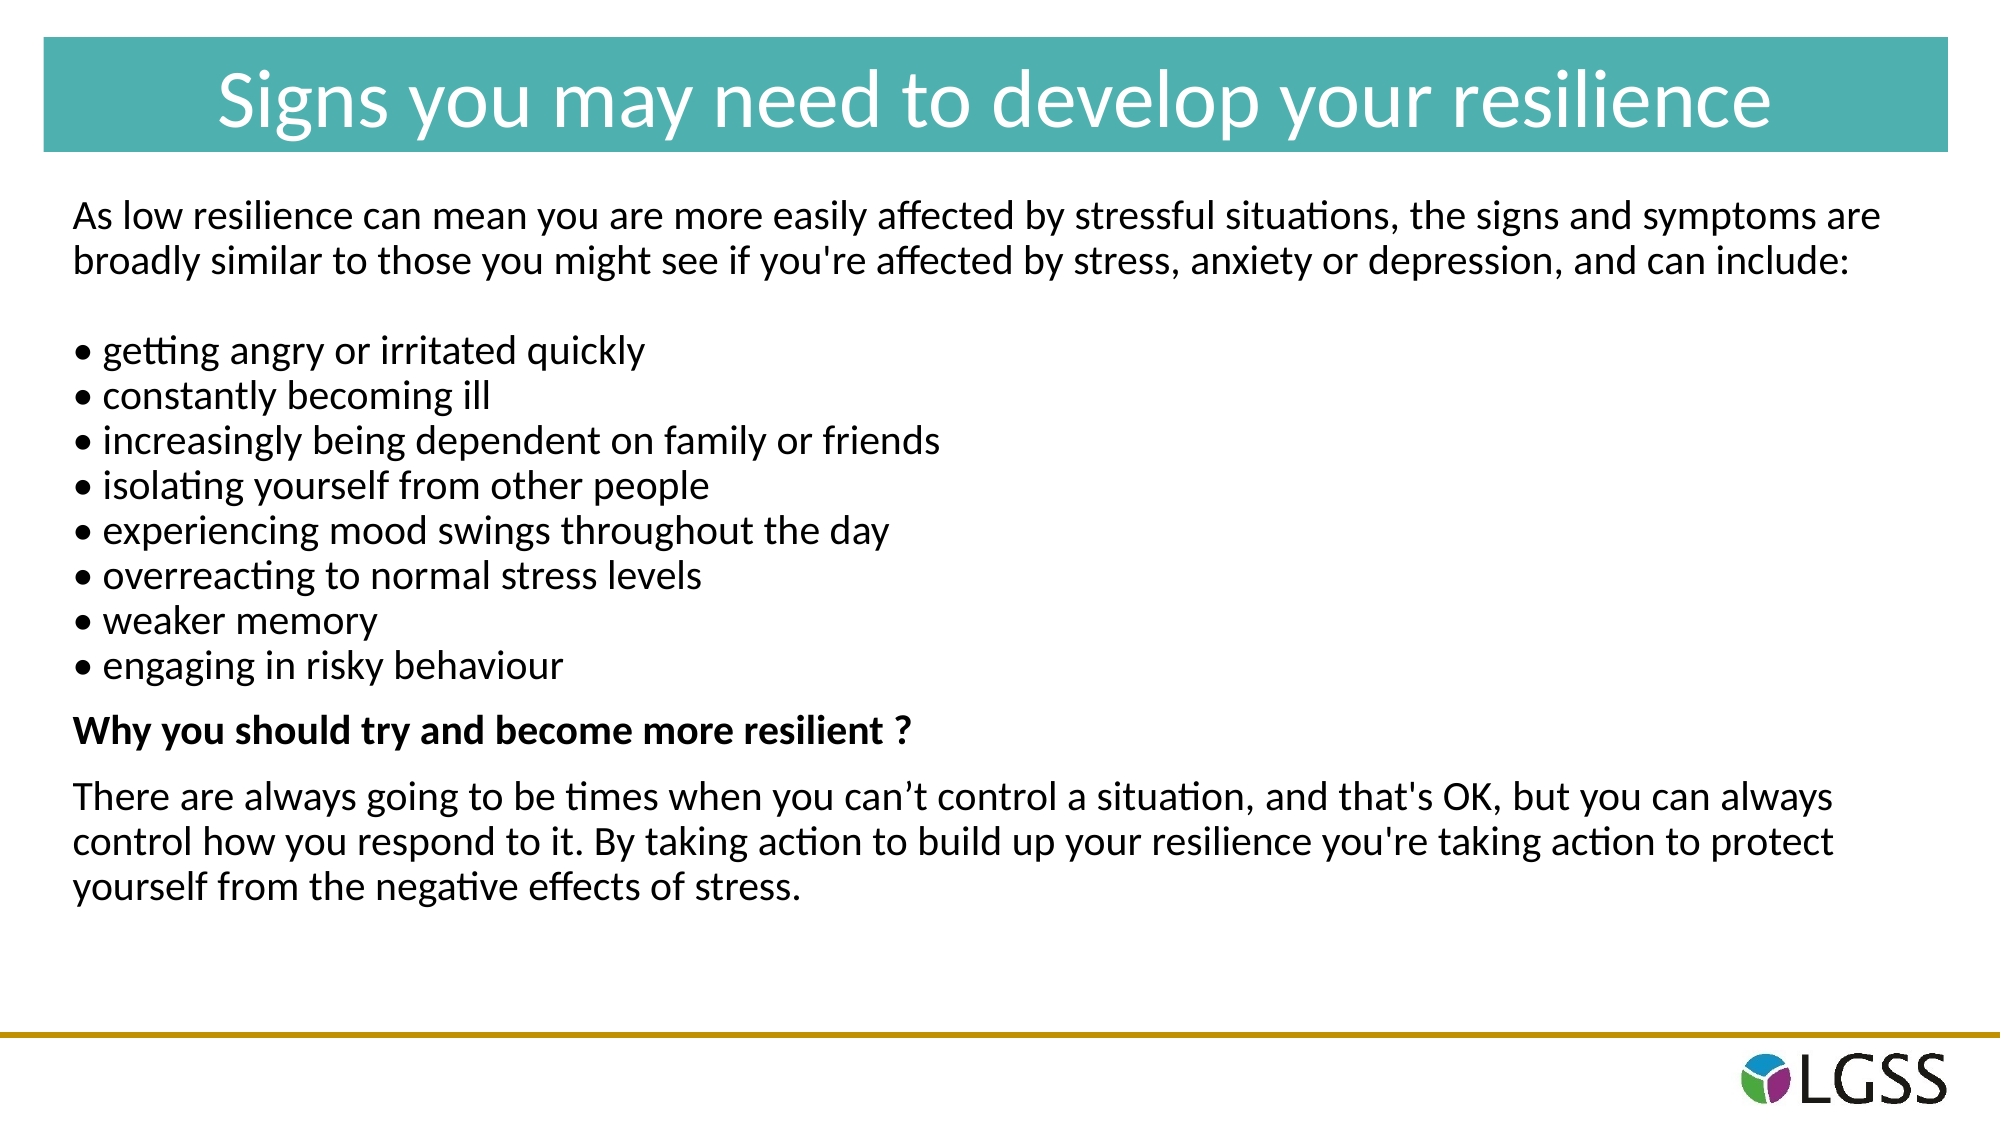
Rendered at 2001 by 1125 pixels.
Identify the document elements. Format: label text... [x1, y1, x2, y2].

picture [1731, 1050, 1953, 1110]
text_box Signs you may need to develop your resilience [43, 37, 1948, 152]
list As low resilience can mean you are more easily affected by stressful situations, the signs and symptoms are broadly similar to those you might see if you're affected by stress, anxiety or depression, and can include: • getting angry or irritated quickly • constantly becoming ill • increasingly being dependent on family or friends • isolating yourself from other people • experiencing mood swings throughout the day • overreacting to normal stress levels • weaker memory • engaging in risky behaviour Why you should try and become more resilient ? There are always going to be times when you can’t control a situation, and that's OK, but you can always control how you respond to it. By taking action to build up your resilience you're taking action to protect yourself from the negative effects of stress. [57, 185, 1945, 1014]
